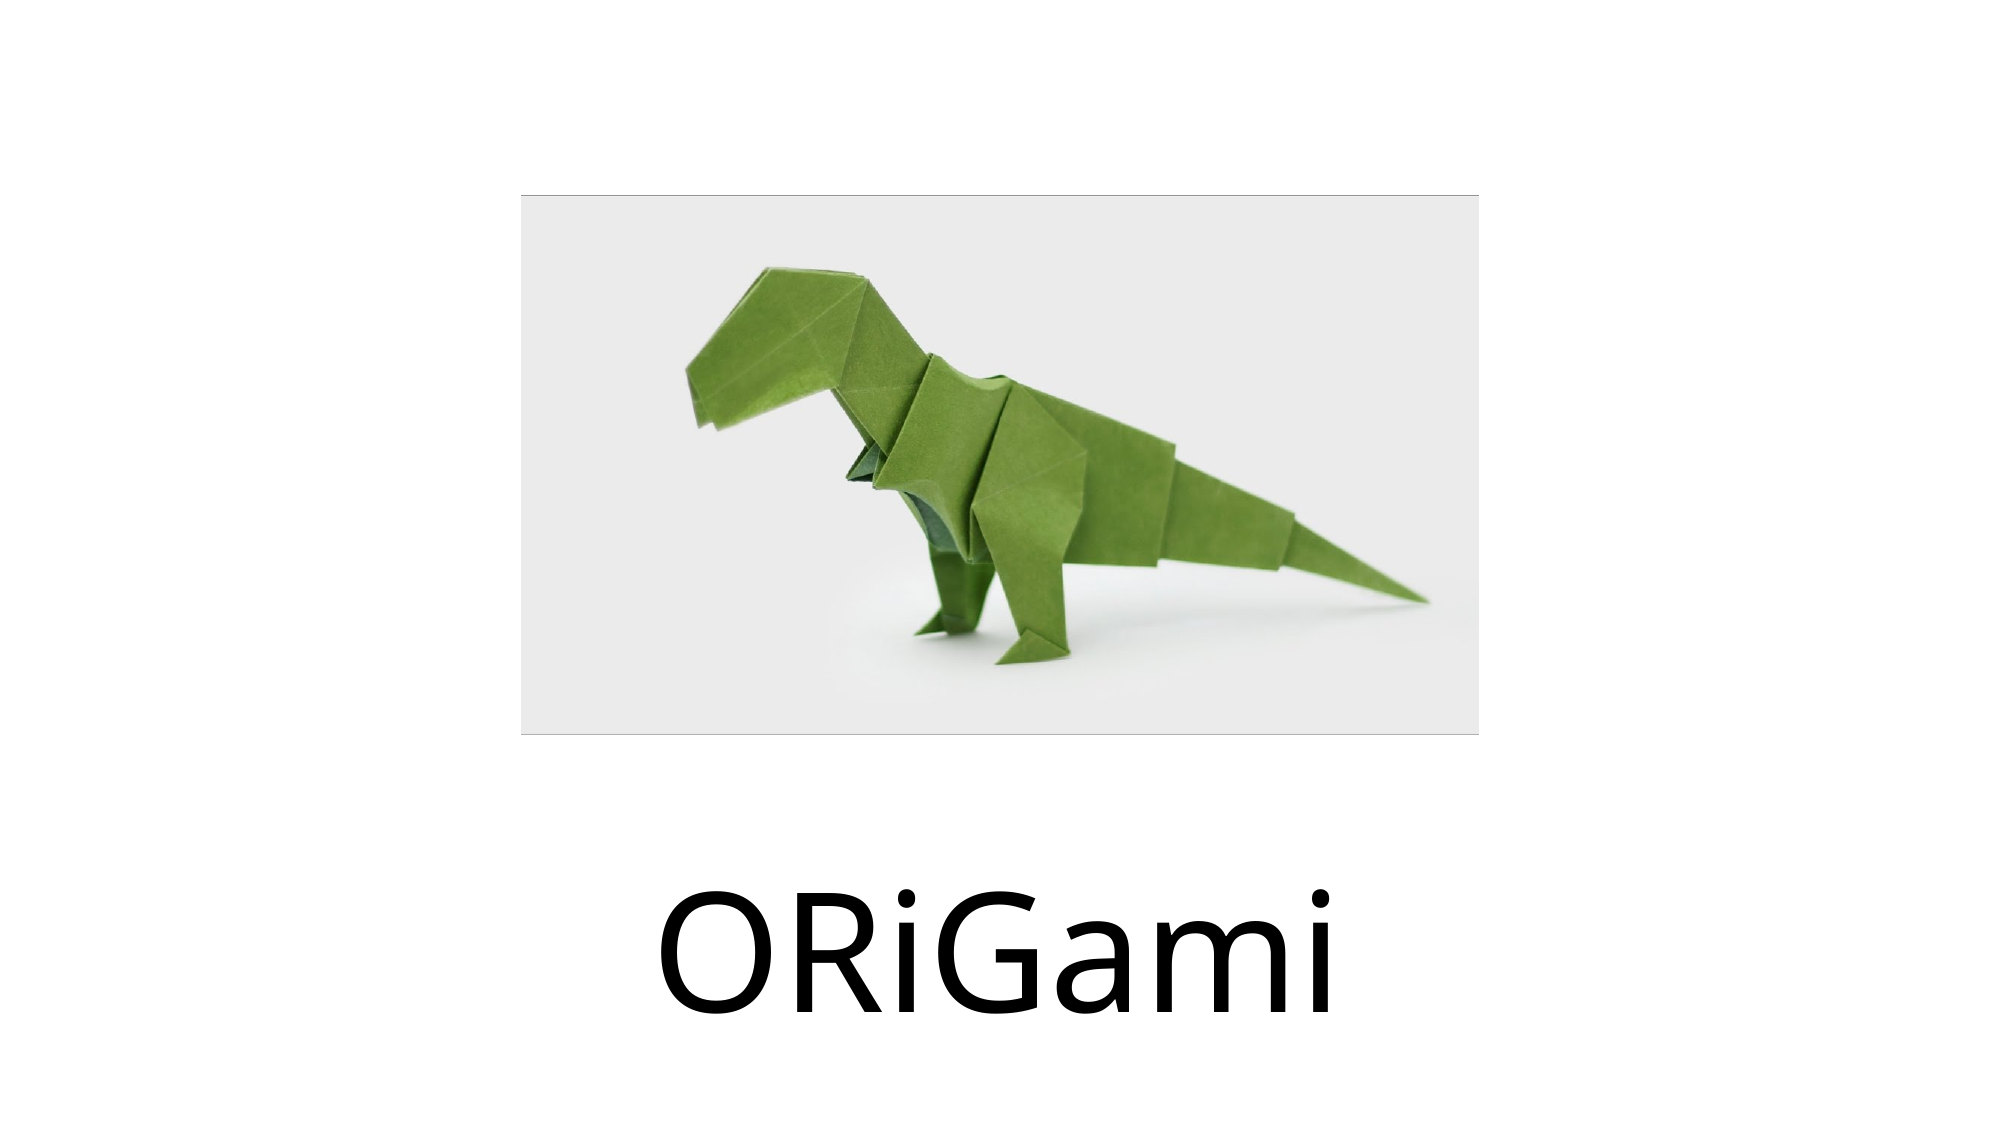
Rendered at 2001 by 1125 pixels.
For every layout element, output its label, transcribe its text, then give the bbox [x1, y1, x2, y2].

text_box ORiGami [636, 838, 1685, 1054]
picture [520, 195, 1479, 735]
